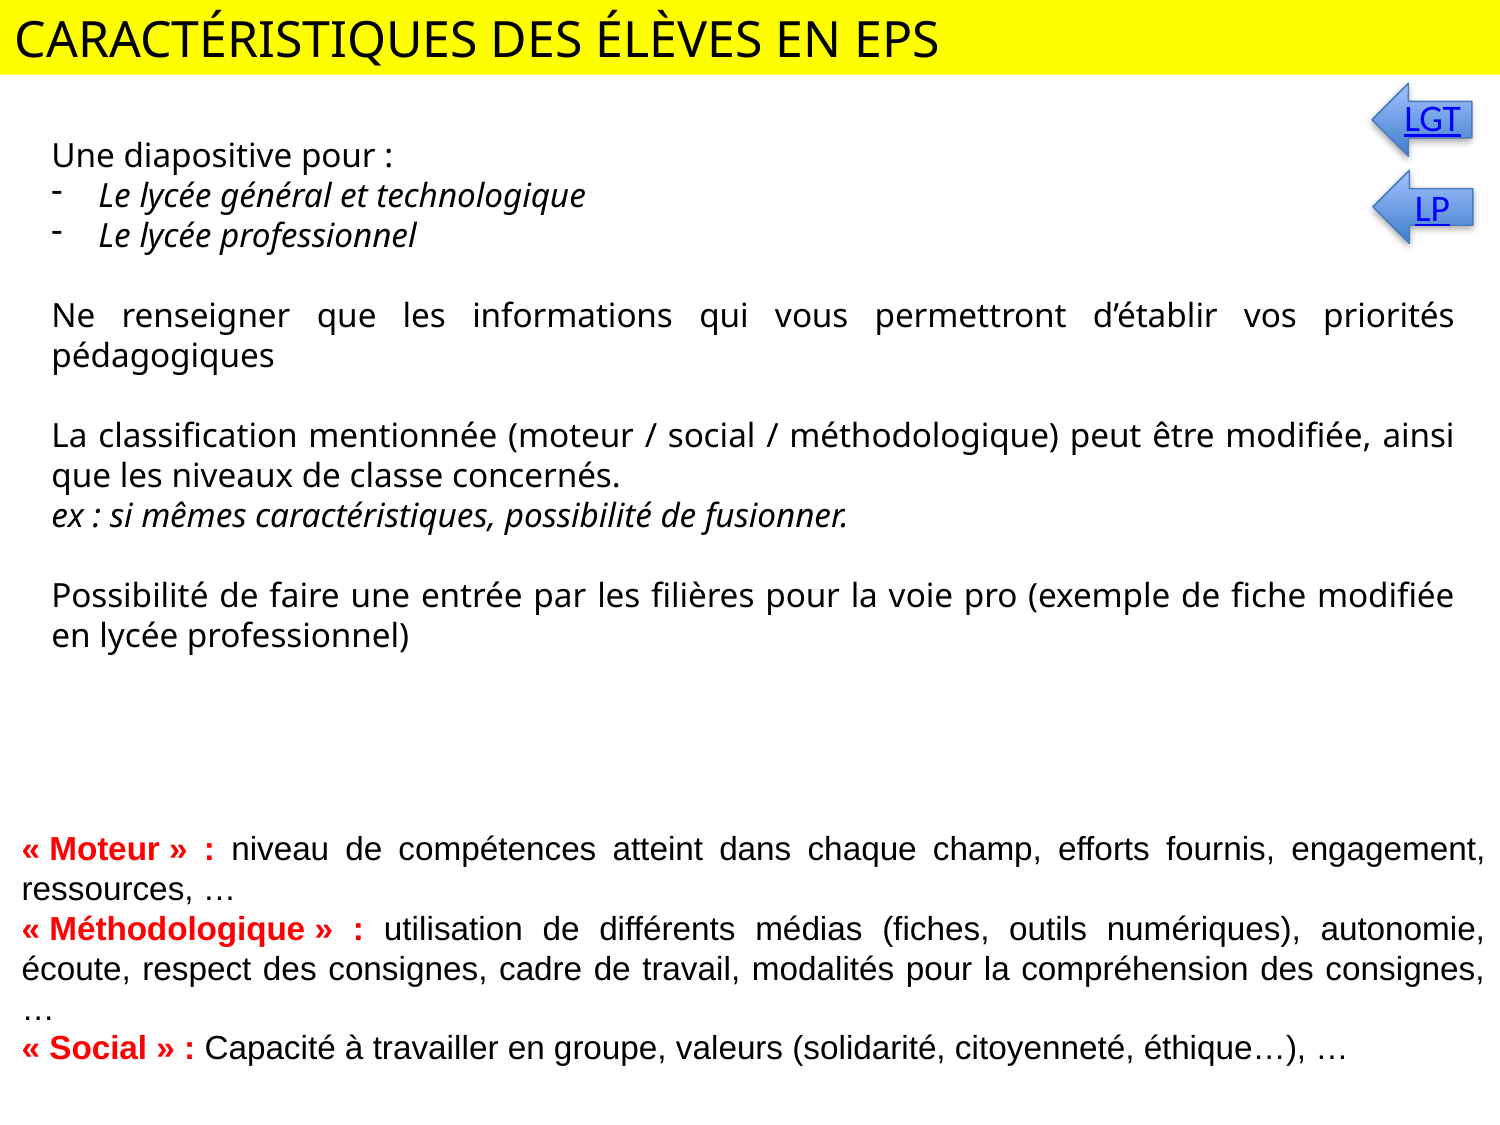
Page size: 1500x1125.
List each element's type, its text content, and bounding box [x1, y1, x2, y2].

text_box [1371, 83, 1486, 157]
text_box « Moteur » : niveau de compétences atteint dans chaque champ, efforts fournis, engagement, ressources, … « Méthodologique » : utilisation de différents médias (fiches, outils numériques), autonomie, écoute, respect des consignes, cadre de travail, modalités pour la compréhension des consignes, … « Social » : Capacité à travailler en groupe, valeurs (solidarité, citoyenneté, éthique…), … [6, 819, 1500, 1074]
text_box Une diapositive pour : Le lycée général et technologique Le lycée professionnel Ne renseigner que les informations qui vous permettront d’établir vos priorités pédagogiques La classification mentionnée (moteur / social / méthodologique) peut être modifiée, ainsi que les niveaux de classe concernés. ex : si mêmes caractéristiques, possibilité de fusionner. Possibilité de faire une entrée par les filières pour la voie pro (exemple de fiche modifiée en lycée professionnel) [36, 127, 1472, 662]
text_box CARACTÉRISTIQUES DES ÉLÈVES EN EPS [0, 0, 1500, 75]
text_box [1372, 170, 1481, 244]
